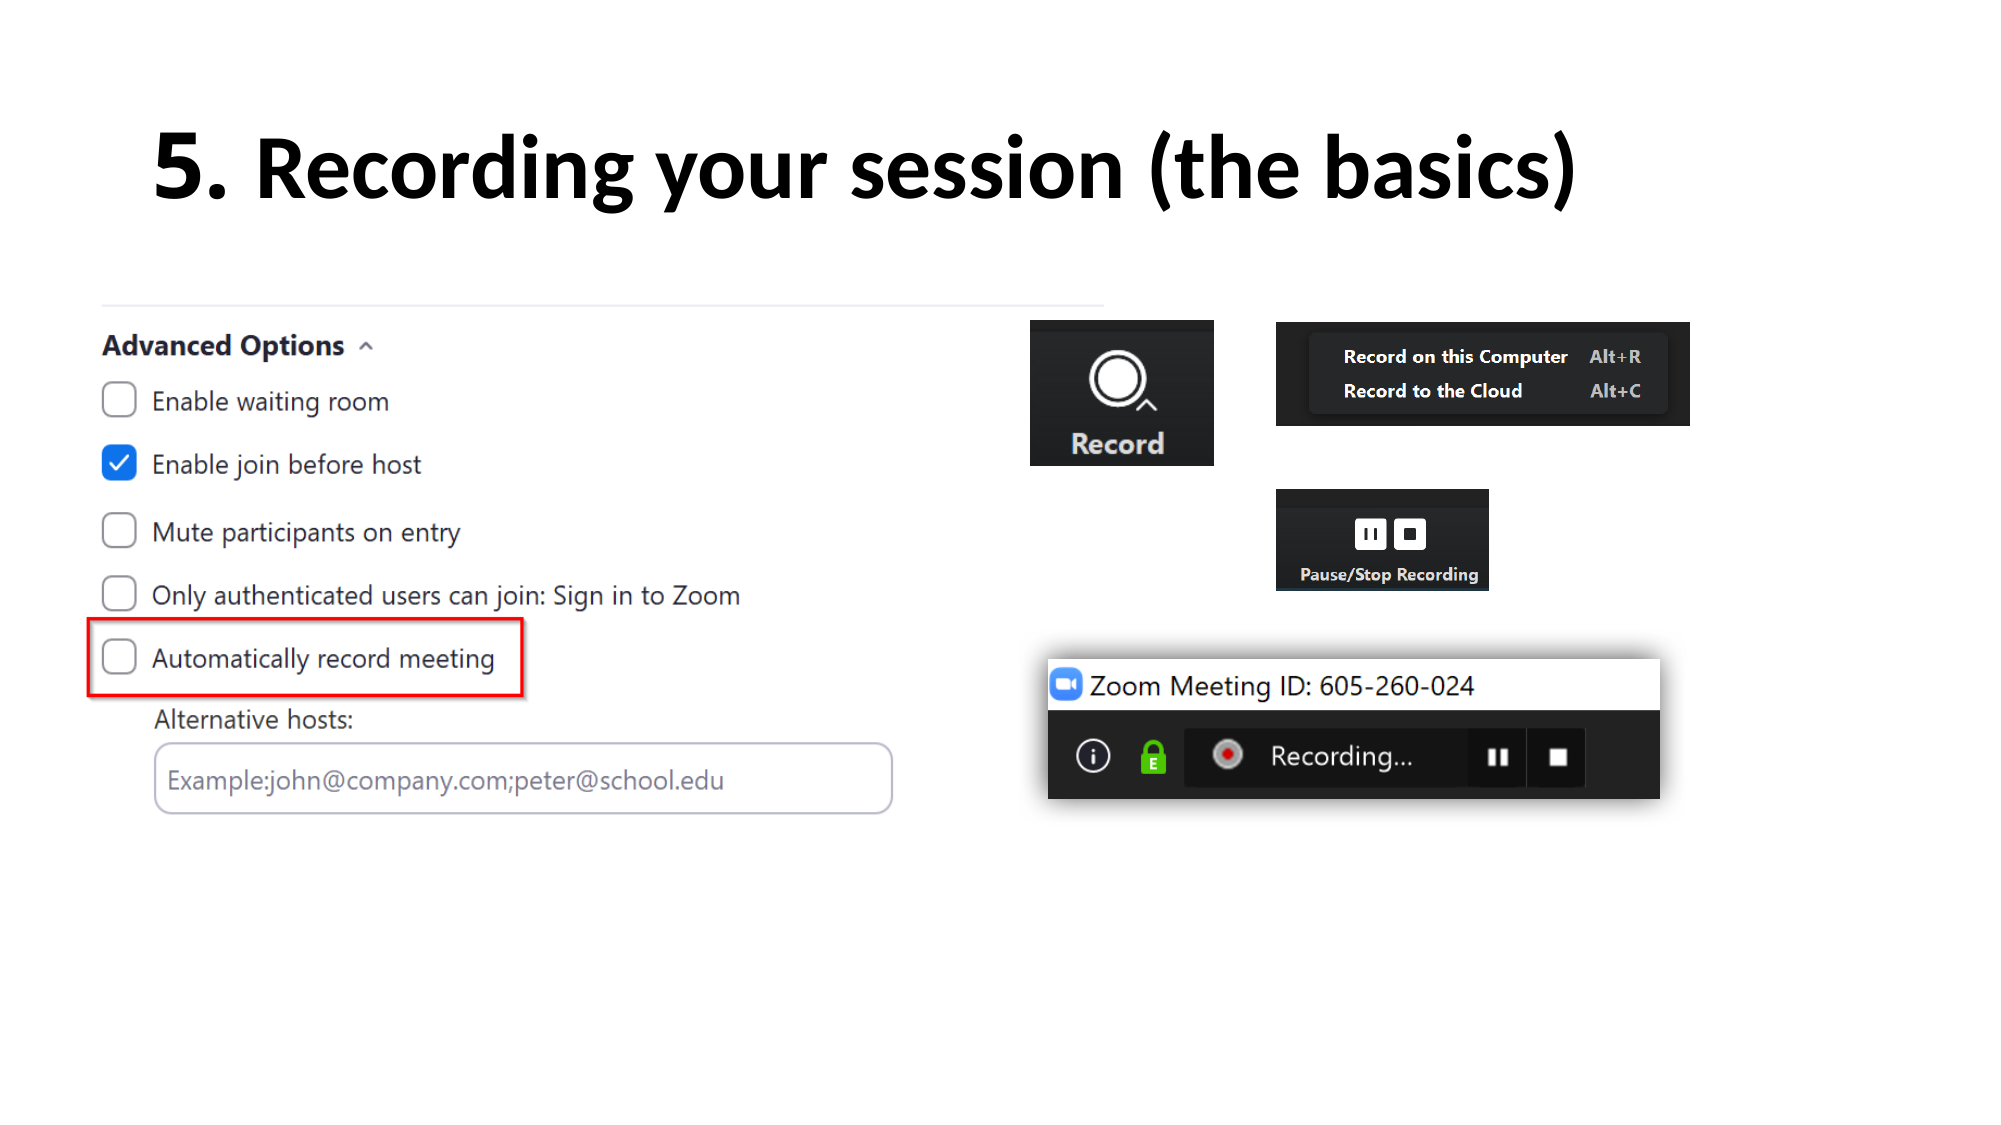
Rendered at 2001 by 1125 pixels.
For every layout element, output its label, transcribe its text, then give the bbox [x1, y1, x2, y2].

title 5. Recording your session (the basics) [137, 59, 1863, 278]
picture [1048, 659, 1660, 799]
picture [1276, 489, 1489, 591]
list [1030, 320, 1214, 466]
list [66, 299, 1104, 837]
picture [1276, 322, 1690, 426]
